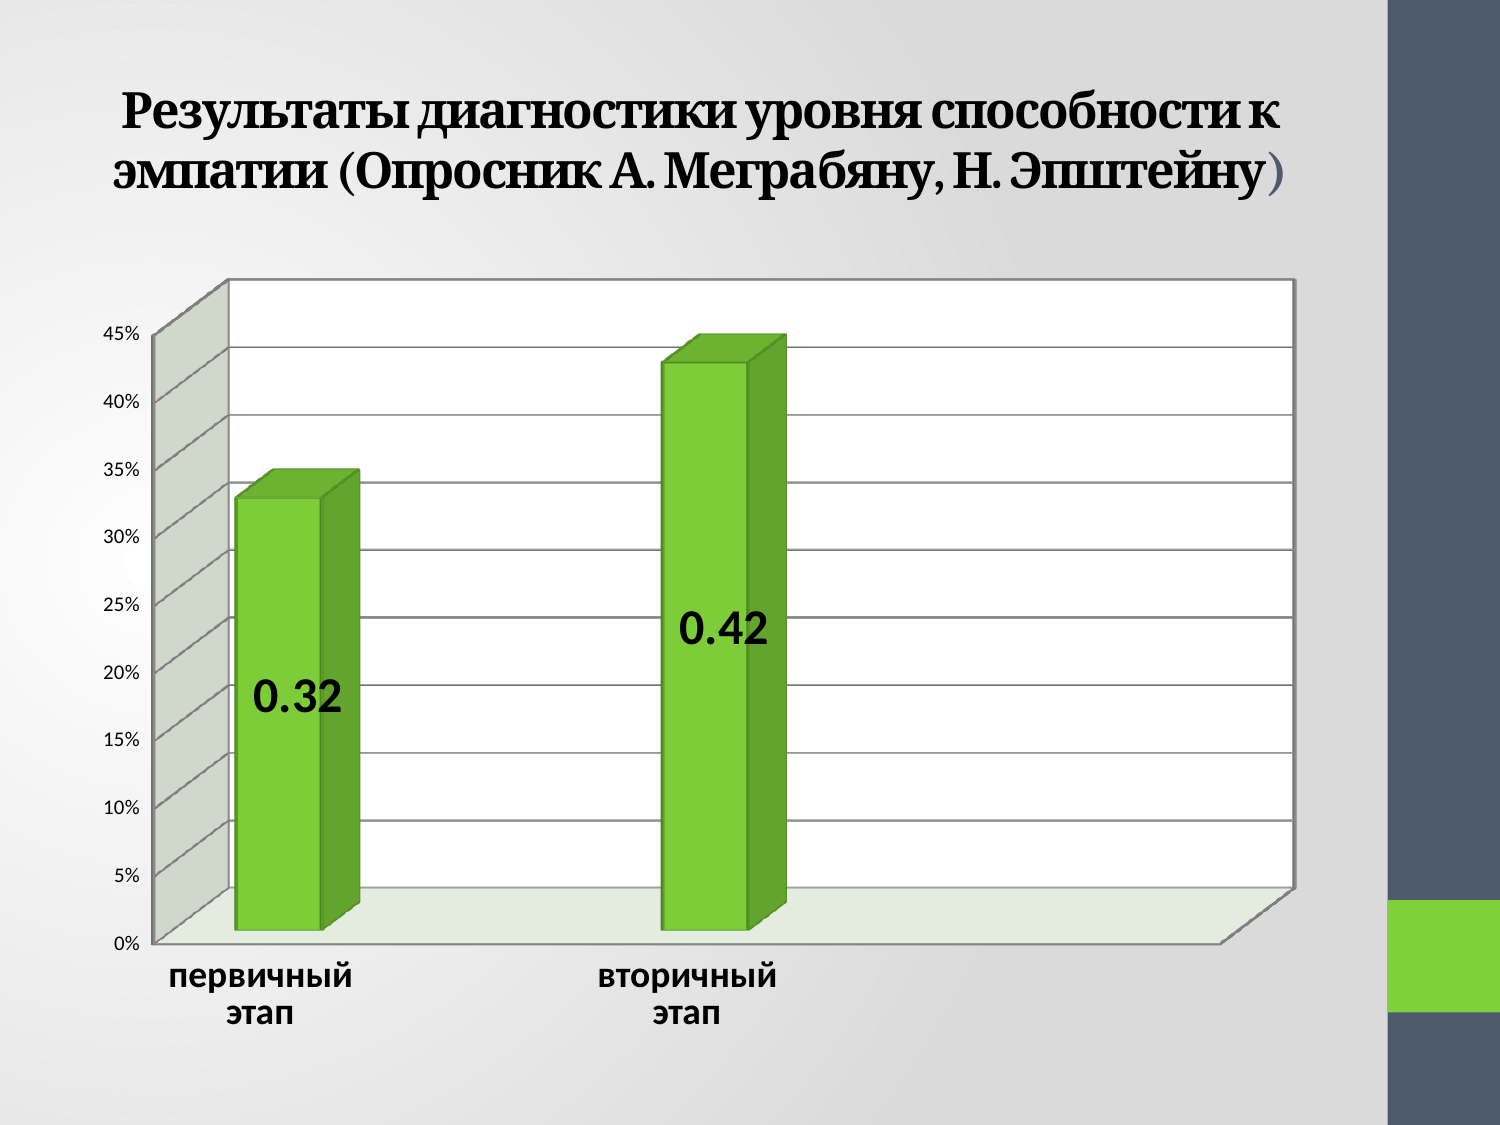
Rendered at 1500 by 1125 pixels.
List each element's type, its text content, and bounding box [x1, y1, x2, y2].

title Результаты диагностики уровня способности к эмпатии (Опросник А. Меграбяну, Н. Эпштейну) [75, 45, 1325, 233]
chart [74, 261, 1326, 1051]
